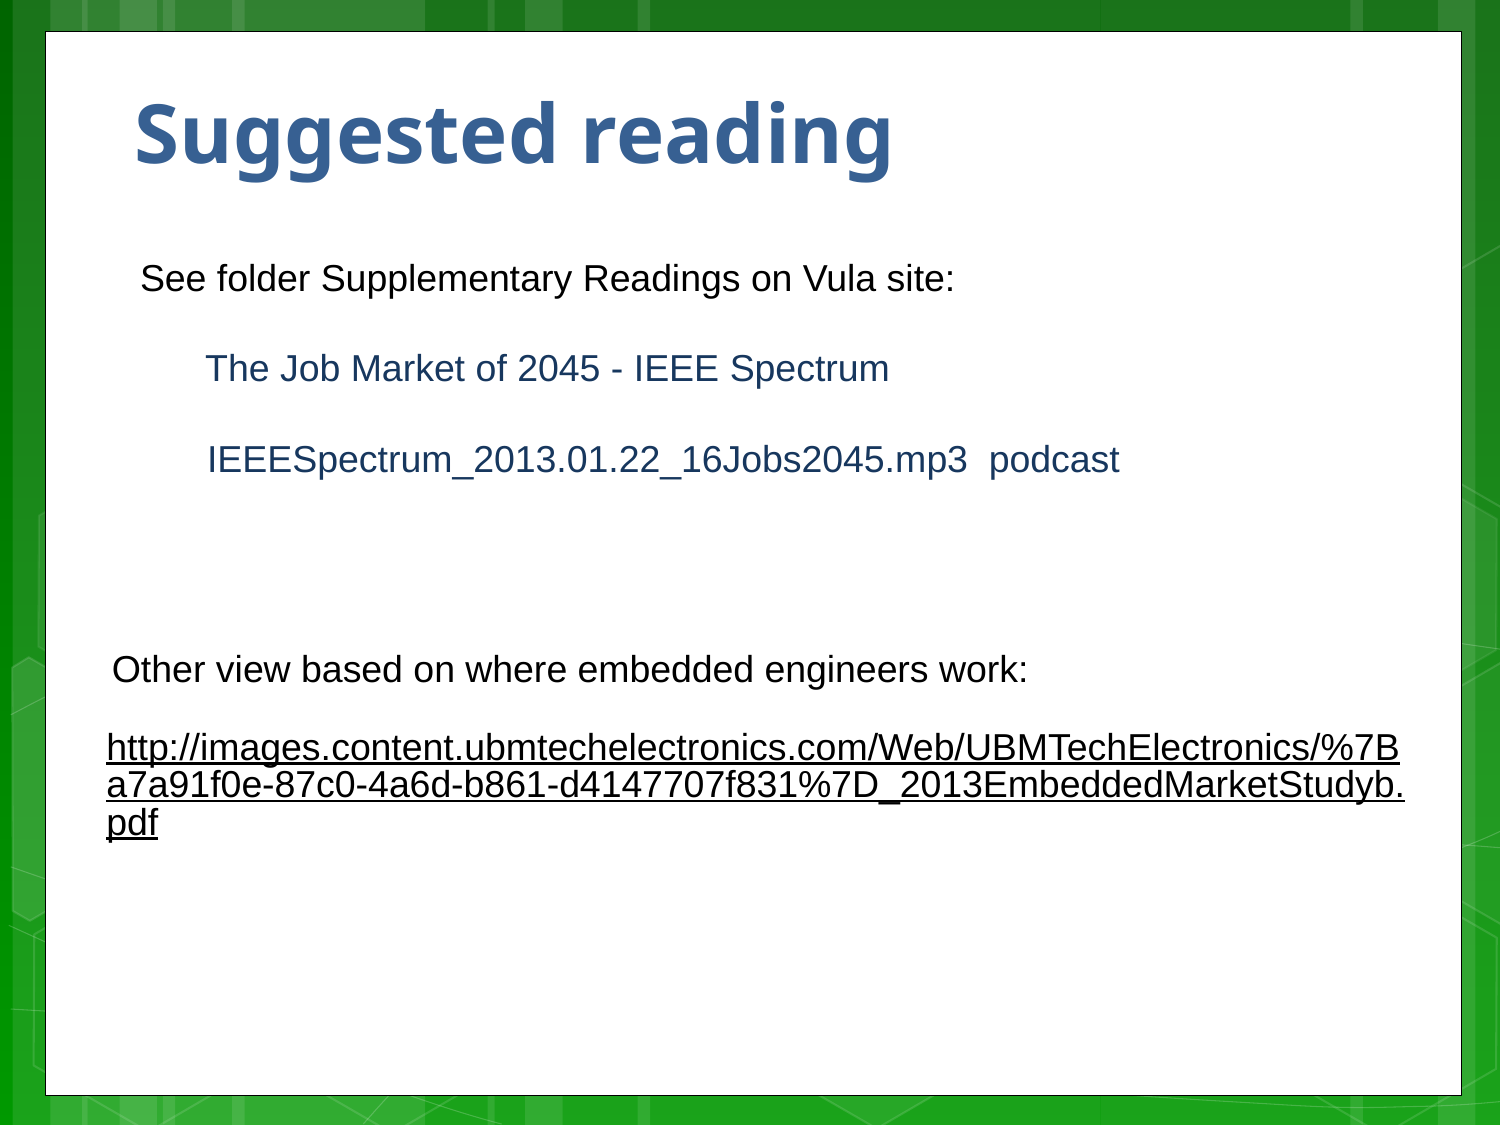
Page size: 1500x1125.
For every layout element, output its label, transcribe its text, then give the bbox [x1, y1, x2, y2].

title Suggested reading [119, 73, 1383, 188]
text_box See folder Supplementary Readings on Vula site: [125, 246, 971, 307]
text_box Other view based on where embedded engineers work: [97, 637, 1044, 698]
text_box IEEESpectrum_2013.01.22_16Jobs2045.mp3 podcast [192, 427, 1135, 488]
text_box The Job Market of 2045 - IEEE Spectrum [190, 336, 906, 397]
text_box http://images.content.ubmtechelectronics.com/Web/UBMTechElectronics/%7Ba7a91f0e-87c0-4a6d-b861-d4147707f831%7D_2013EmbeddedMarketStudyb.pdf [91, 715, 1434, 821]
